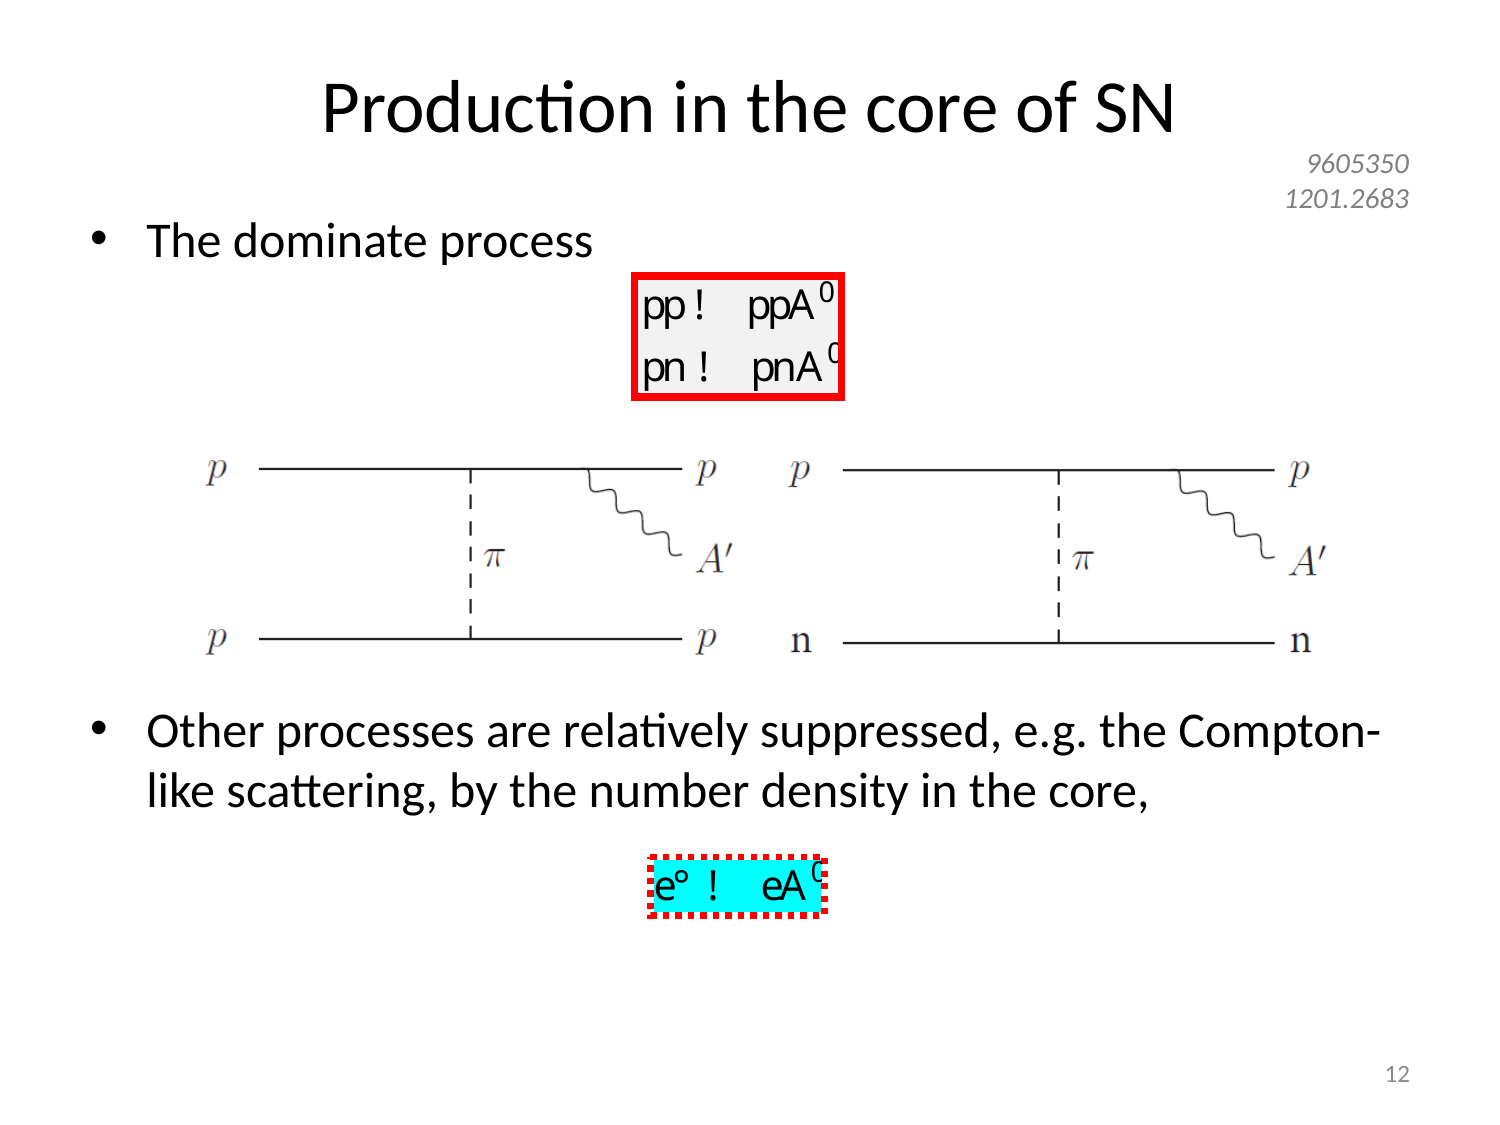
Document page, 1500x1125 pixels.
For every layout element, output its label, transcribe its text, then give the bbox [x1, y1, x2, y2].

title Production in the core of SN [75, 24, 1425, 180]
slide_number 12 [1074, 1042, 1425, 1103]
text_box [637, 279, 838, 394]
text_box 9605350 1201.2683 [1268, 137, 1424, 223]
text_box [653, 859, 822, 913]
list The dominate process Other processes are relatively suppressed, e.g. the Compton-like scattering, by the number density in the core, [75, 200, 1425, 1025]
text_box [187, 449, 1338, 669]
